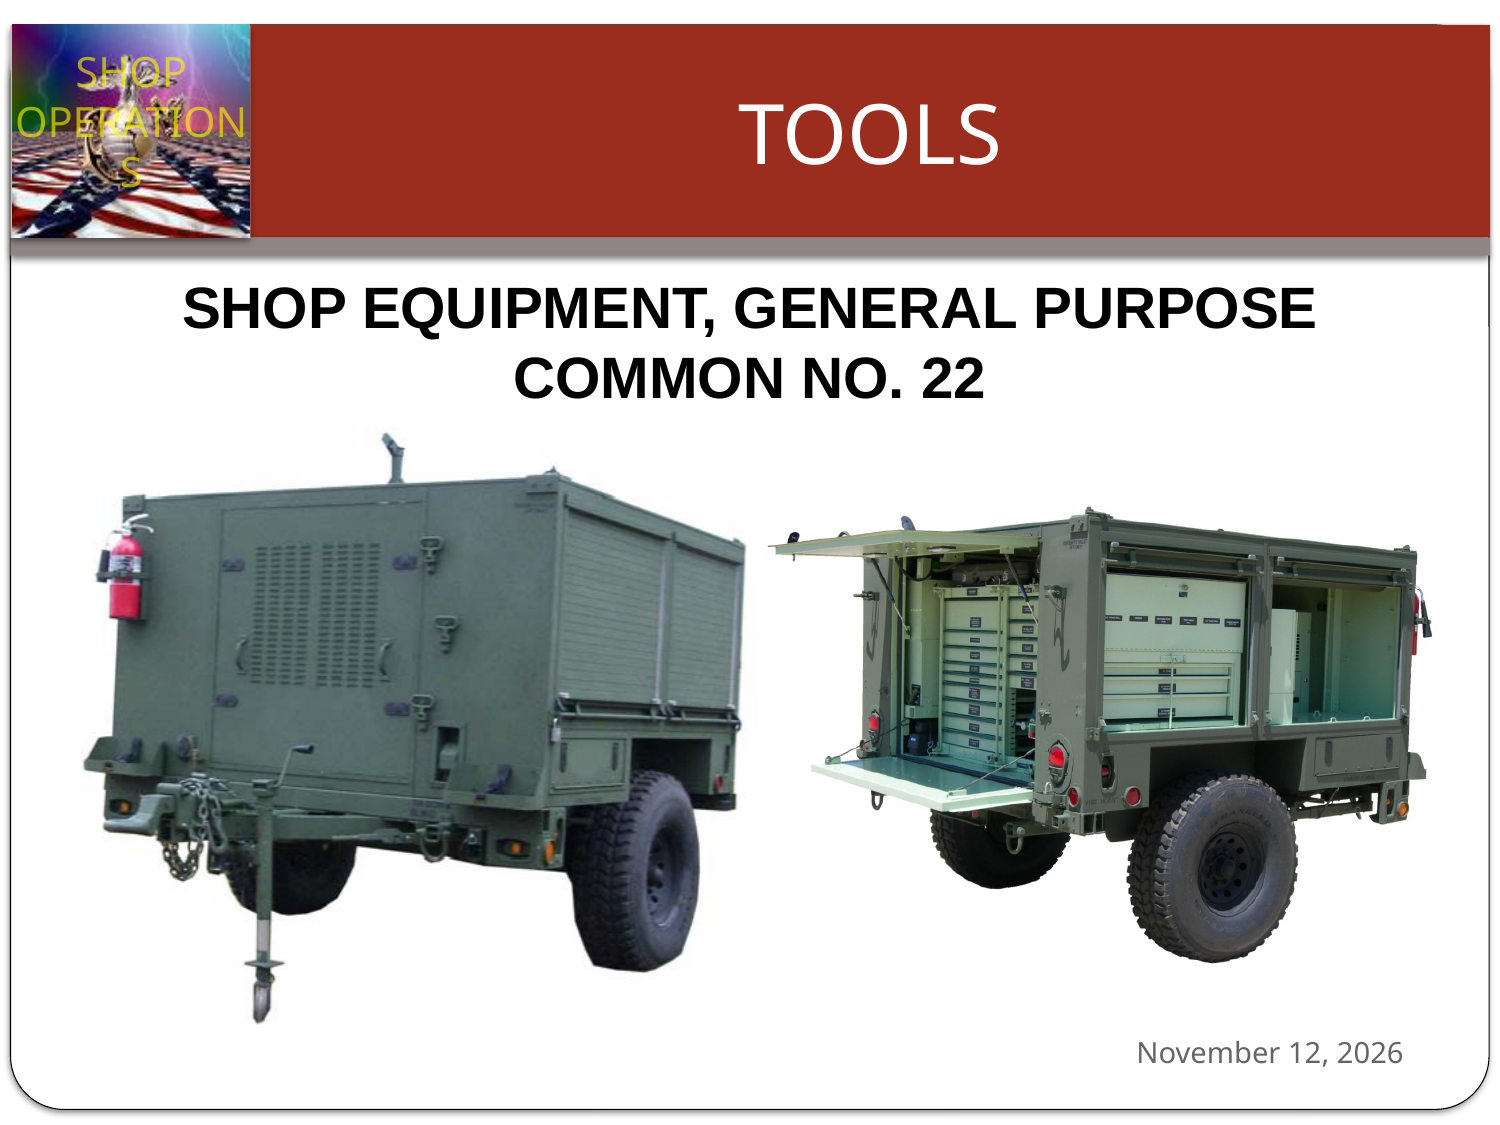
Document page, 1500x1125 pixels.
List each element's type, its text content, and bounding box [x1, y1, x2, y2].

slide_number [1012, 1015, 1419, 1094]
picture [764, 499, 1441, 976]
picture [74, 424, 763, 1026]
picture [12, 24, 250, 238]
text_box SHOP EQUIPMENT, GENERAL PURPOSE COMMON NO. 22 [24, 262, 1475, 418]
